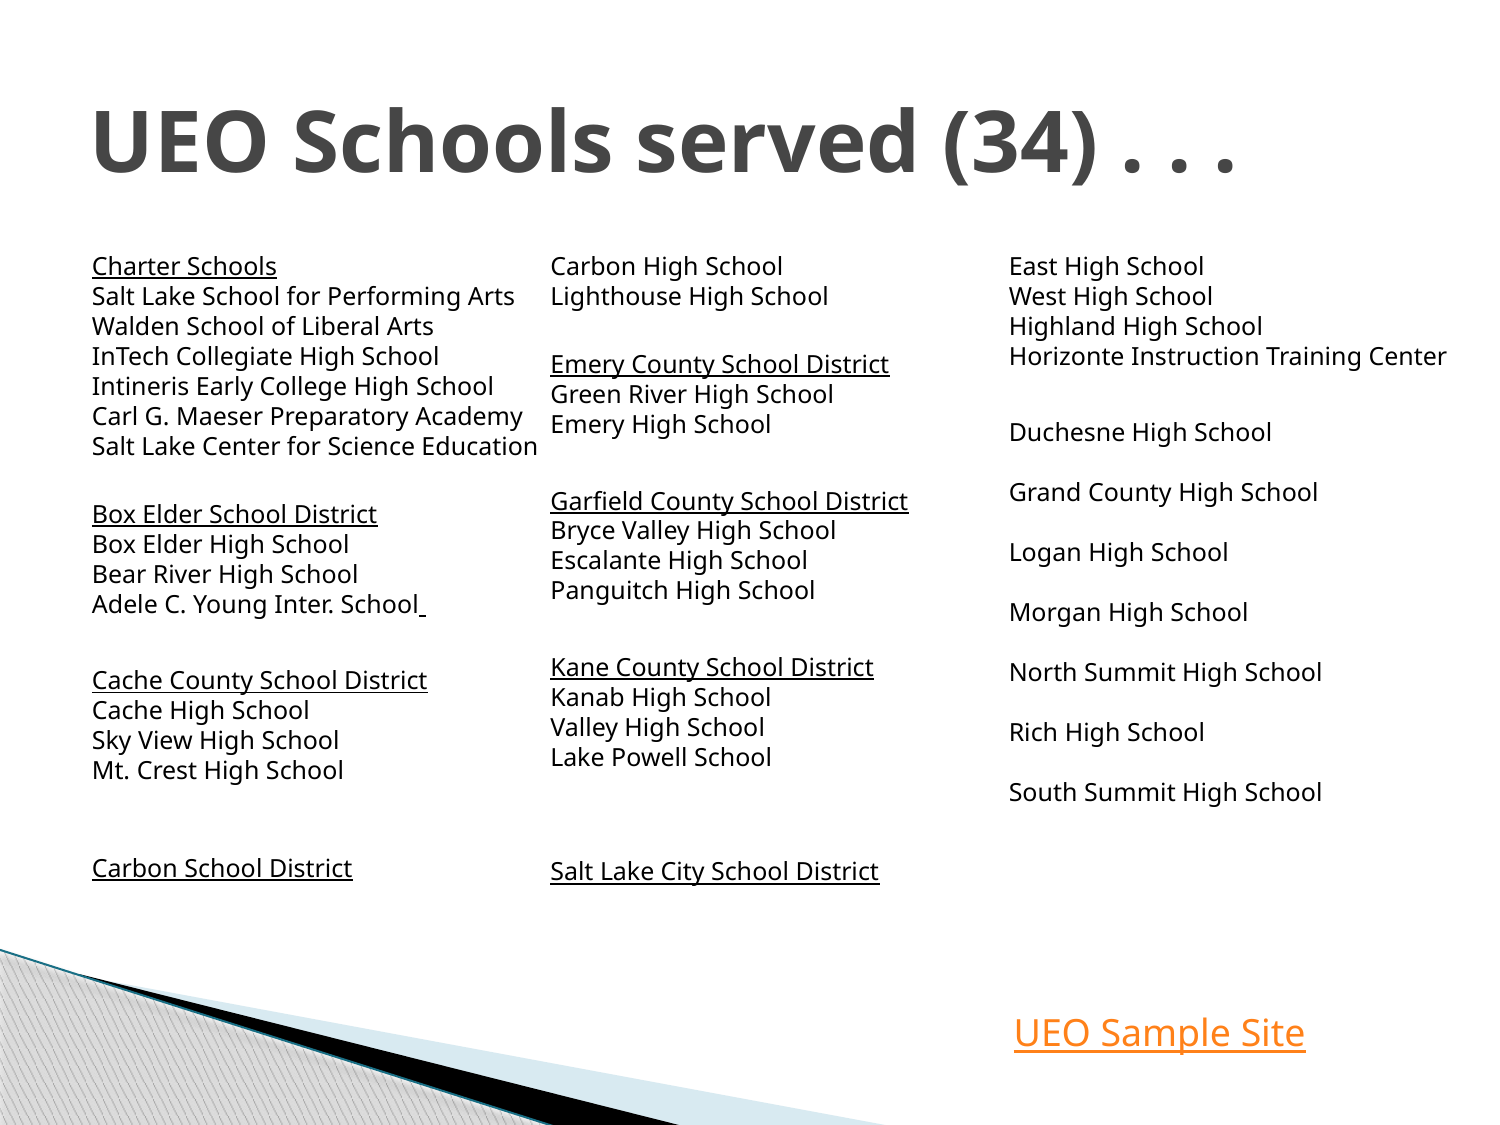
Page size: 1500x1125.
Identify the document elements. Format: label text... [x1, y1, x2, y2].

text_box UEO Sample Site [998, 1001, 1333, 1068]
title UEO Schools served (34) . . . [75, 45, 1425, 233]
list Charter Schools Salt Lake School for Performing Arts Walden School of Liberal Arts InTech Collegiate High School Intineris Early College High School Carl G. Maeser Preparatory Academy Salt Lake Center for Science Education Box Elder School District Box Elder High School Bear River High School Adele C. Young Inter. School Cache County School District Cache High School Sky View High School Mt. Crest High School Carbon School District Carbon High School Lighthouse High School Emery County School District Green River High School Emery High School Garfield County School District Bryce Valley High School Escalante High School Panguitch High School Kane County School District Kanab High School Valley High School Lake Powell School Salt Lake City School District East High School West High School Highland High School Horizonte Instruction Training Center Duchesne High School Grand County High School Logan High School Morgan High School North Summit High School Rich High School South Summit High School [77, 243, 1483, 894]
